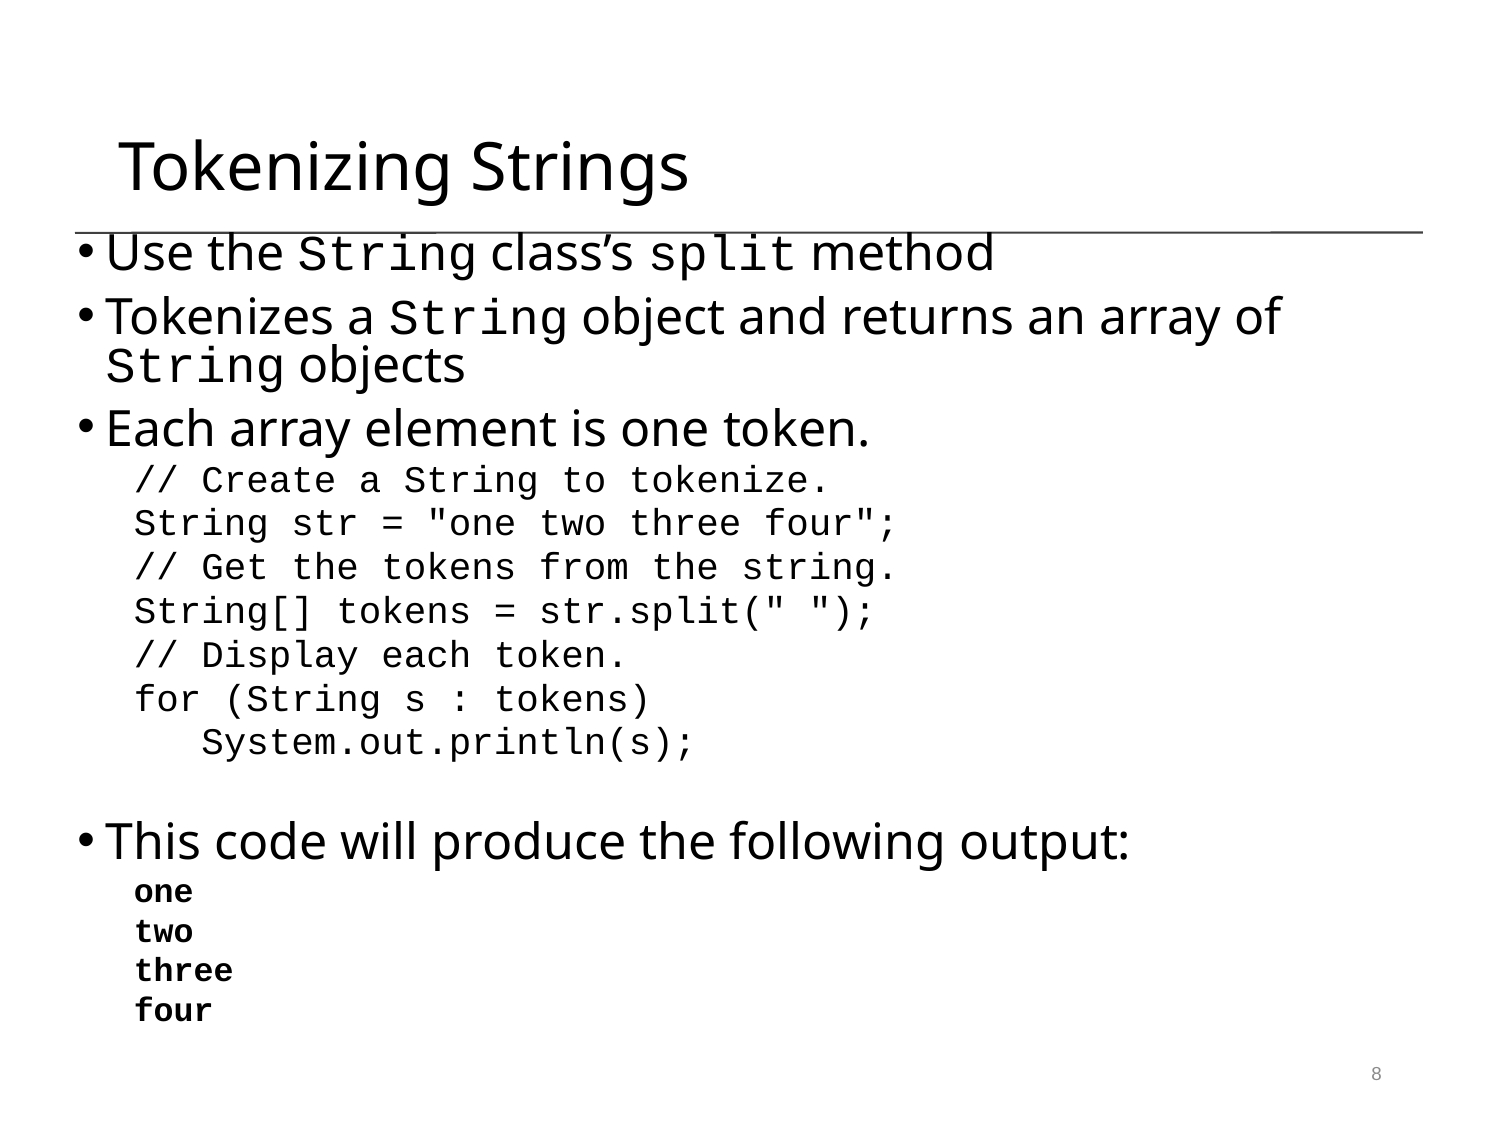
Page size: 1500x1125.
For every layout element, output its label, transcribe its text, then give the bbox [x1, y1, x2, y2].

slide_number 8 [1059, 1042, 1397, 1103]
title Tokenizing Strings [103, 59, 1397, 278]
list Use the String class’s split method Tokenizes a String object and returns an array of String objects Each array element is one token. // Create a String to tokenize. String str = "one two three four"; // Get the tokens from the string. String[] tokens = str.split(" "); // Display each token. for (String s : tokens) System.out.println(s); This code will produce the following output: one two three four [62, 224, 1375, 1063]
